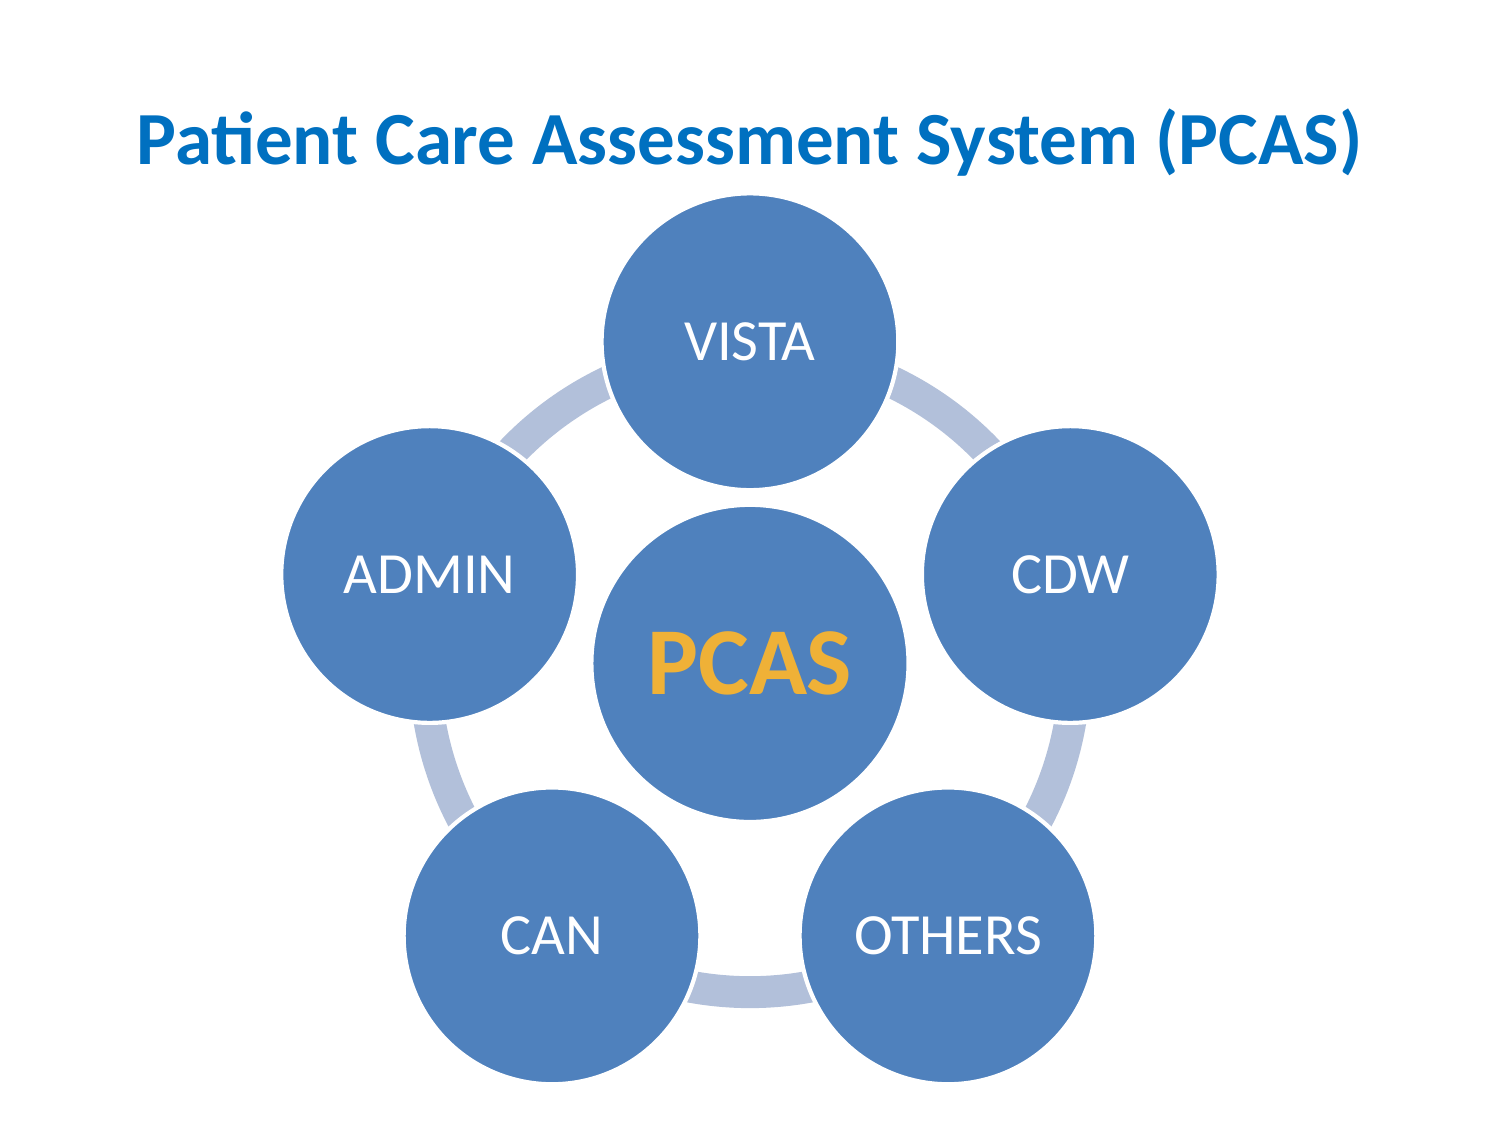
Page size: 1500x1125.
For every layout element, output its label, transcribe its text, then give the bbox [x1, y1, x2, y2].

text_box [49, 212, 1451, 1051]
title Patient Care Assessment System (PCAS) [75, 0, 1425, 188]
